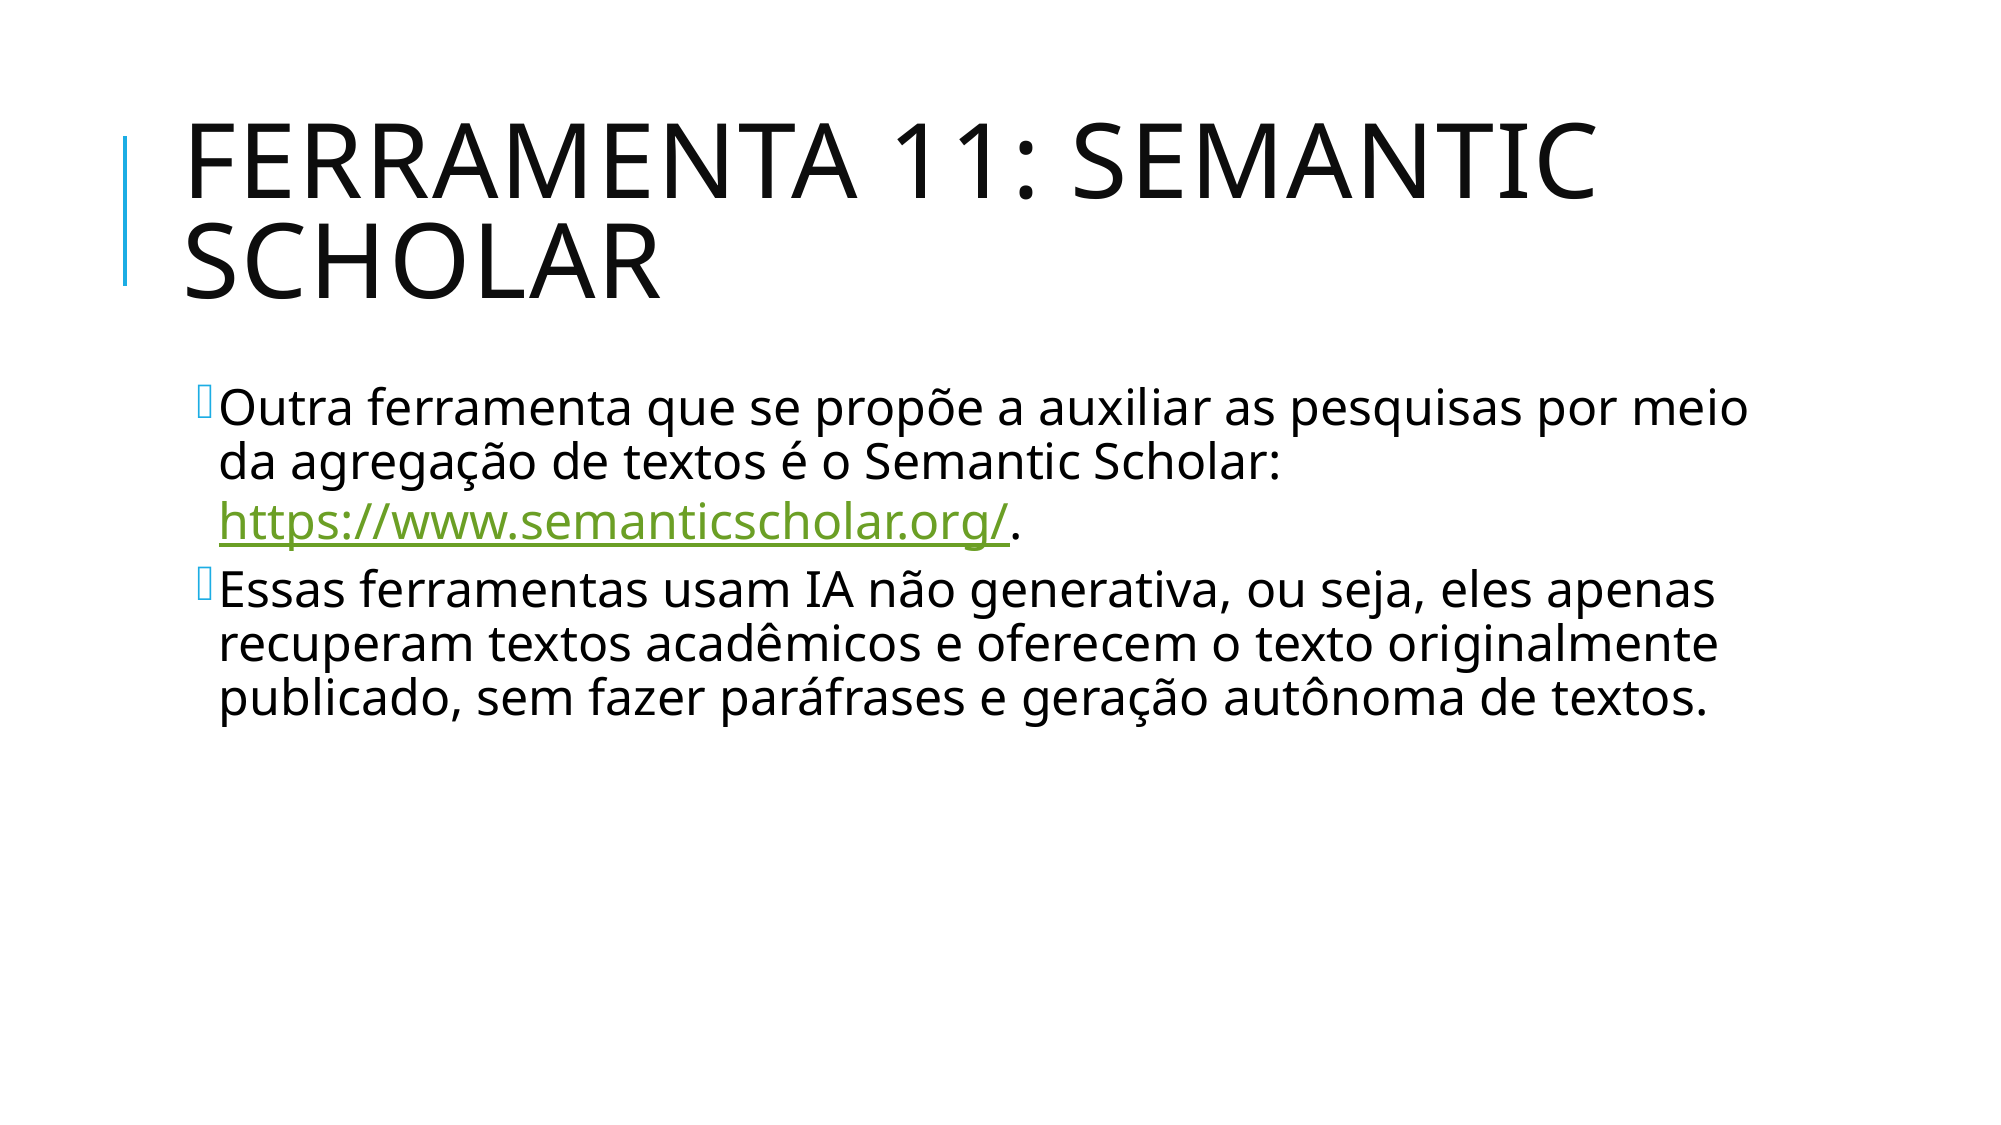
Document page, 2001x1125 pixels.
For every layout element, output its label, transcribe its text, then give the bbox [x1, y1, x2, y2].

title Ferramenta 11: semantic scholar [168, 96, 1763, 342]
list Outra ferramenta que se propõe a auxiliar as pesquisas por meio da agregação de textos é o Semantic Scholar: https://www.semanticscholar.org/. Essas ferramentas usam IA não generativa, ou seja, eles apenas recuperam textos acadêmicos e oferecem o texto originalmente publicado, sem fazer paráfrases e geração autônoma de textos. [168, 375, 1763, 1035]
